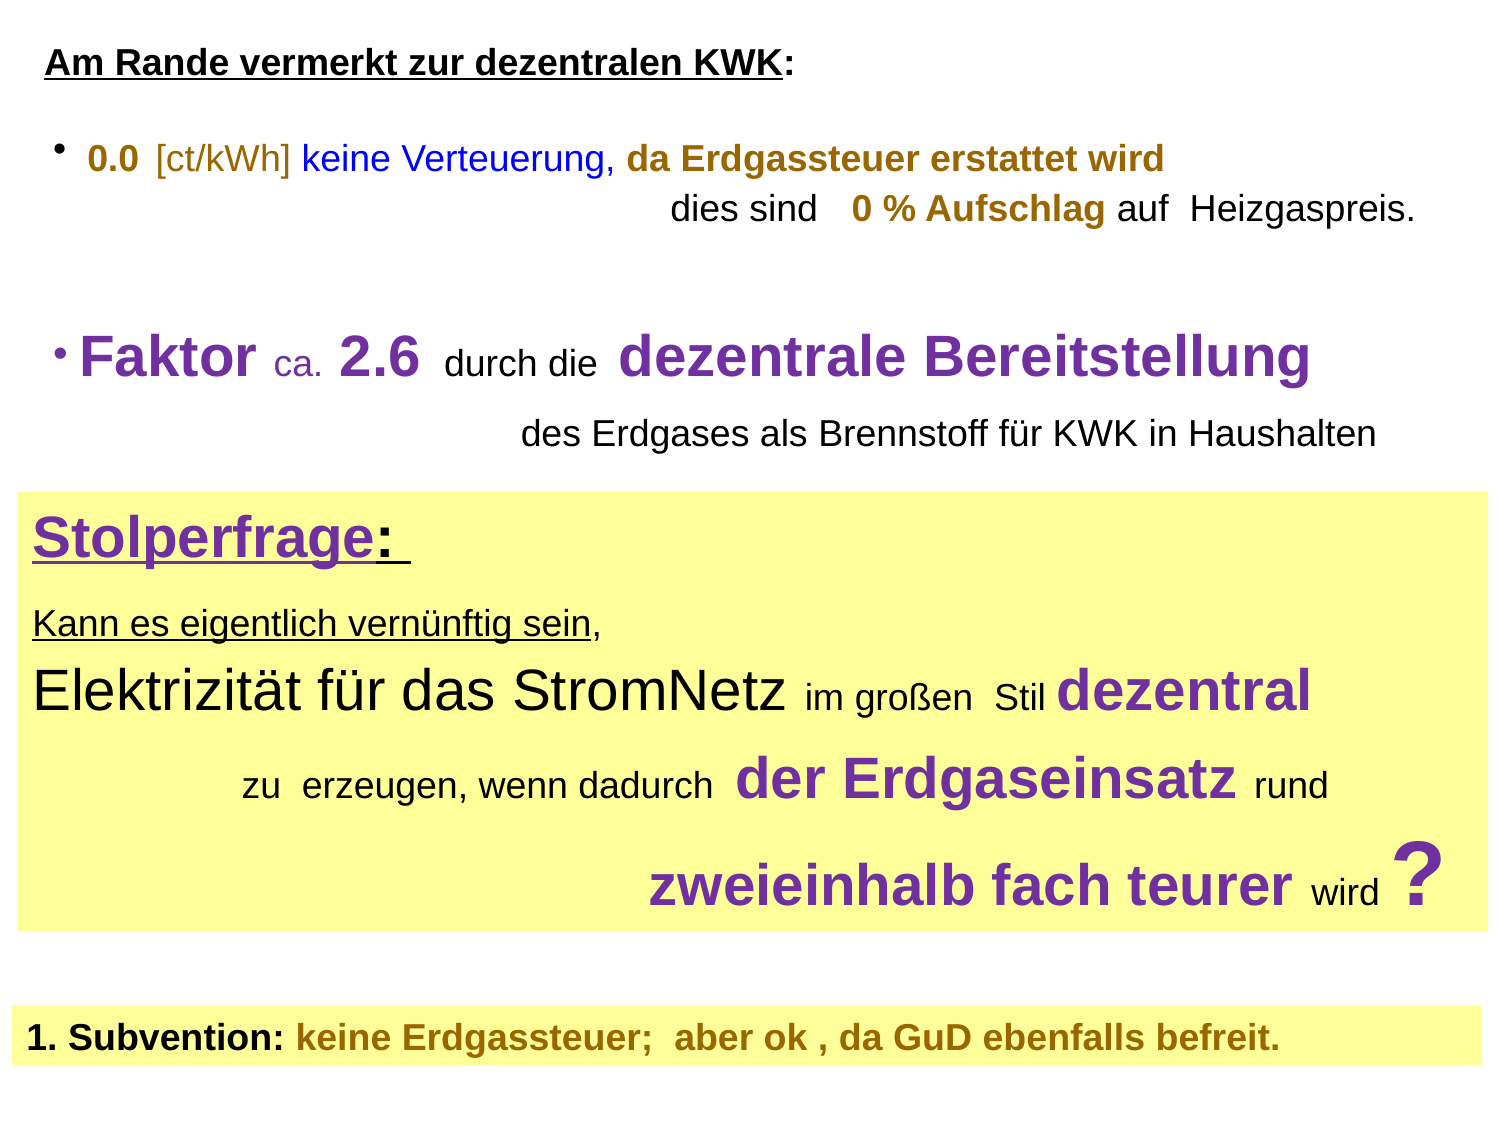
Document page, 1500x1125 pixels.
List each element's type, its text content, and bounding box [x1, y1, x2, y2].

text_box 1. Subvention: keine Erdgassteuer; aber ok , da GuD ebenfalls befreit. [11, 1005, 1483, 1066]
text_box Am Rande vermerkt zur dezentralen KWK: [29, 30, 939, 91]
text_box Stolperfrage: Kann es eigentlich vernünftig sein, Elektrizität für das StromNetz im großen Stil dezentral zu erzeugen, wenn dadurch der Erdgaseinsatz rund zweieinhalb fach teurer wird ? [17, 491, 1489, 932]
text_box 0.0 [ct/kWh] keine Verteuerung, da Erdgassteuer erstattet wird dies sind 0 % Aufschlag auf Heizgaspreis. Faktor ca. 2.6 durch die dezentrale Bereitstellung des Erdgases als Brennstoff für KWK in Haushalten [53, 113, 1418, 459]
